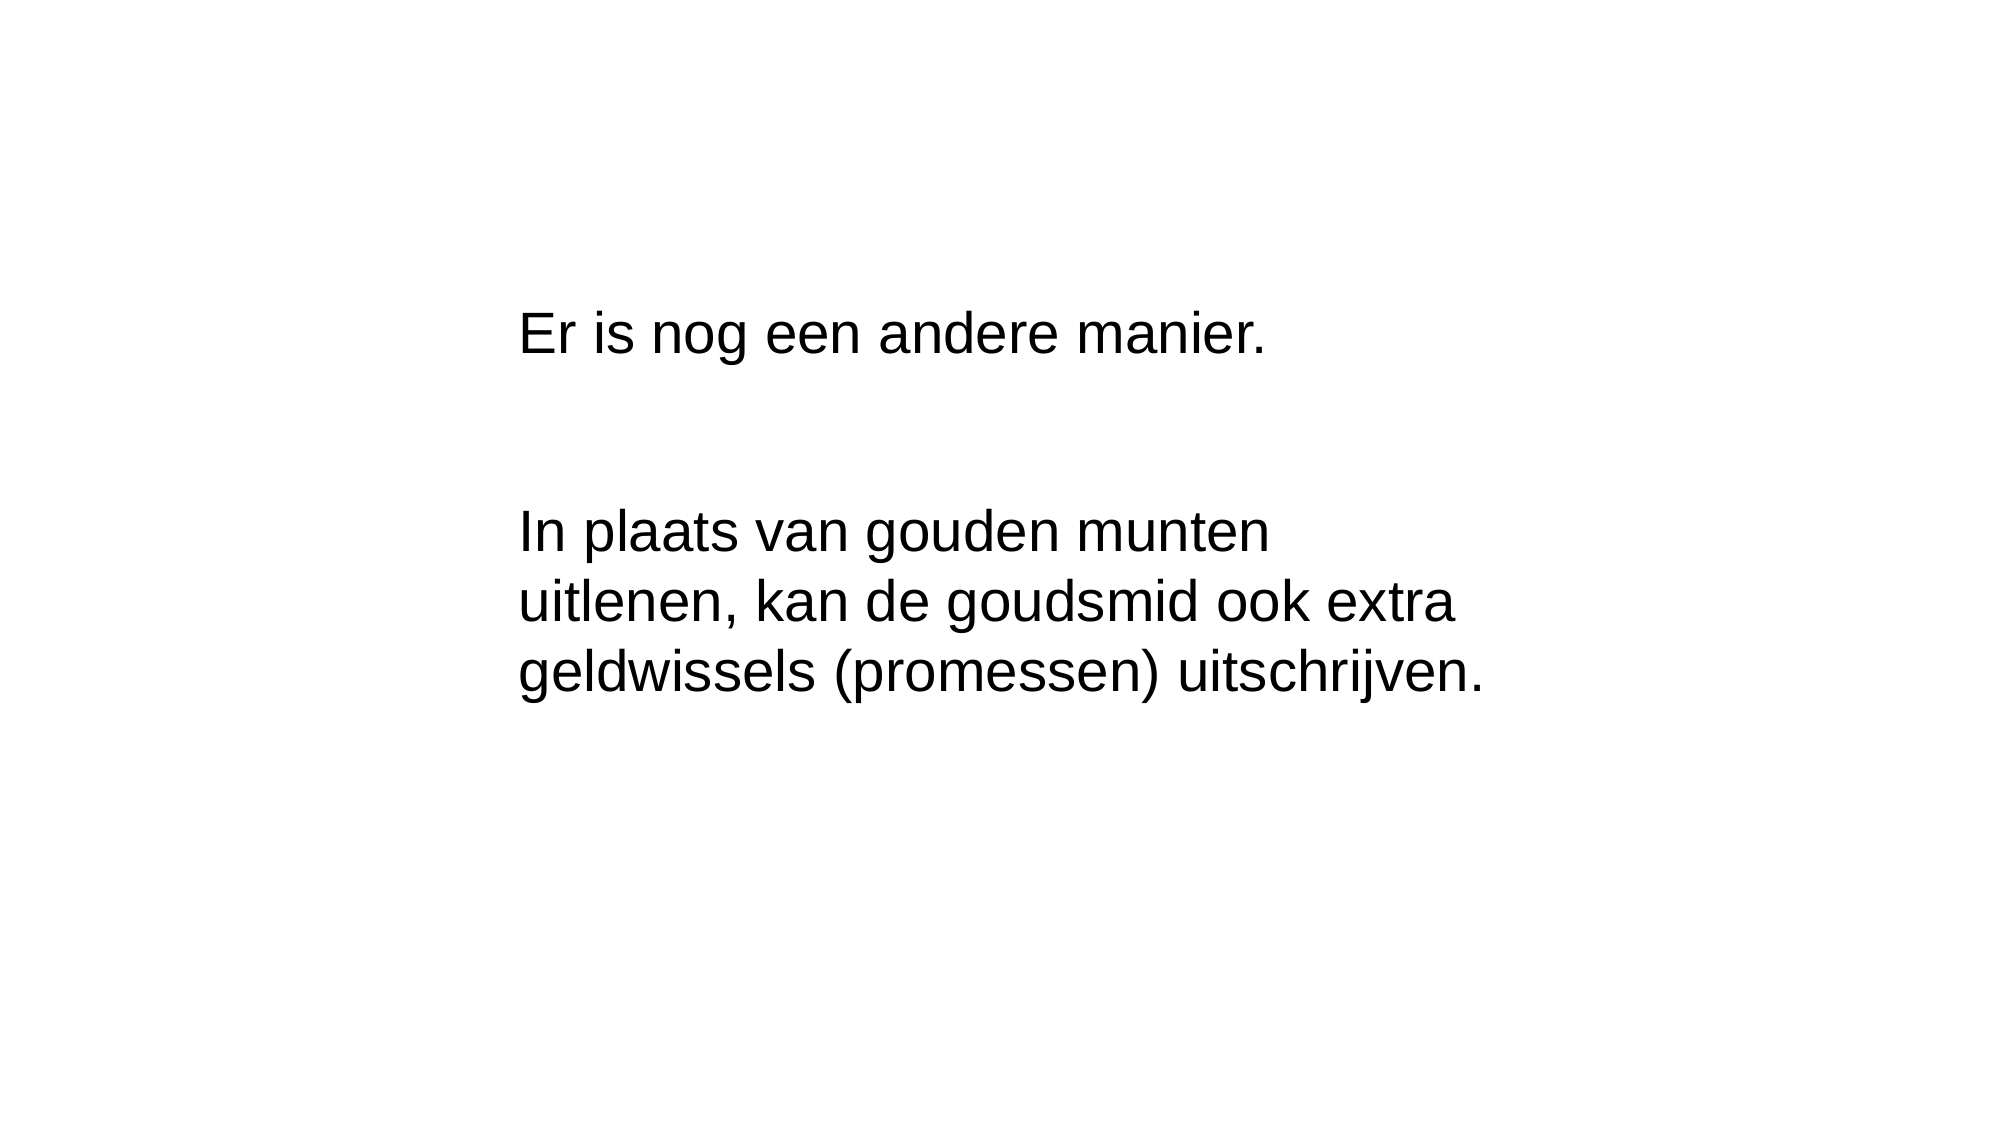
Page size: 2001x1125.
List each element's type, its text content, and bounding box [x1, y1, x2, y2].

text_box Er is nog een andere manier. In plaats van gouden munten uitlenen, kan de goudsmid ook extra geldwissels (promessen) uitschrijven. [503, 287, 1508, 711]
